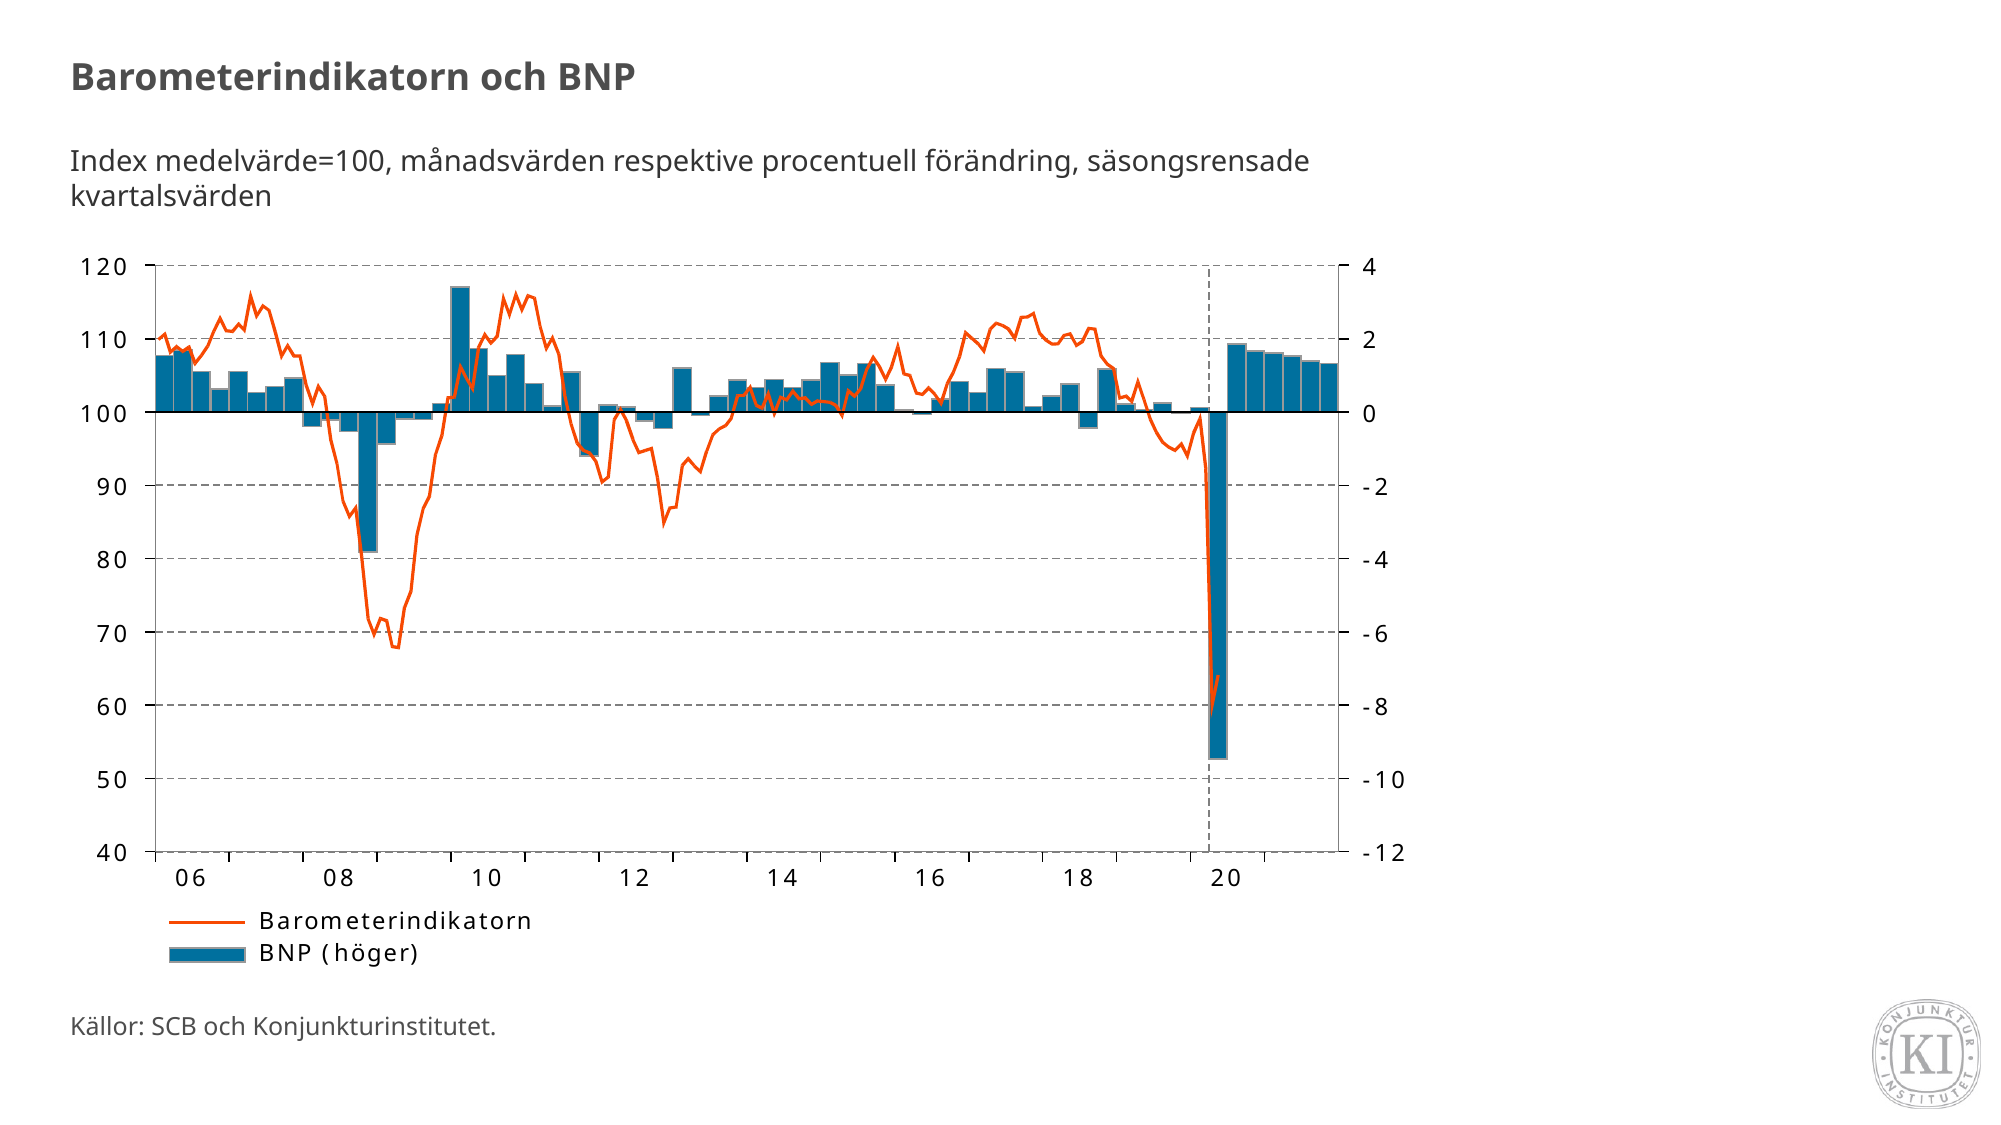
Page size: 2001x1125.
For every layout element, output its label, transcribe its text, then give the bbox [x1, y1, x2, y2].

title Barometerindikatorn och BNP [55, 45, 1476, 128]
list Index medelvärde=100, månadsvärden respektive procentuell förändring, säsongsrensade kvartalsvärden [55, 137, 1476, 220]
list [30, 228, 1453, 995]
subtitle Källor: SCB och Konjunkturinstitutet. [55, 1003, 1476, 1106]
picture [1872, 999, 1981, 1109]
